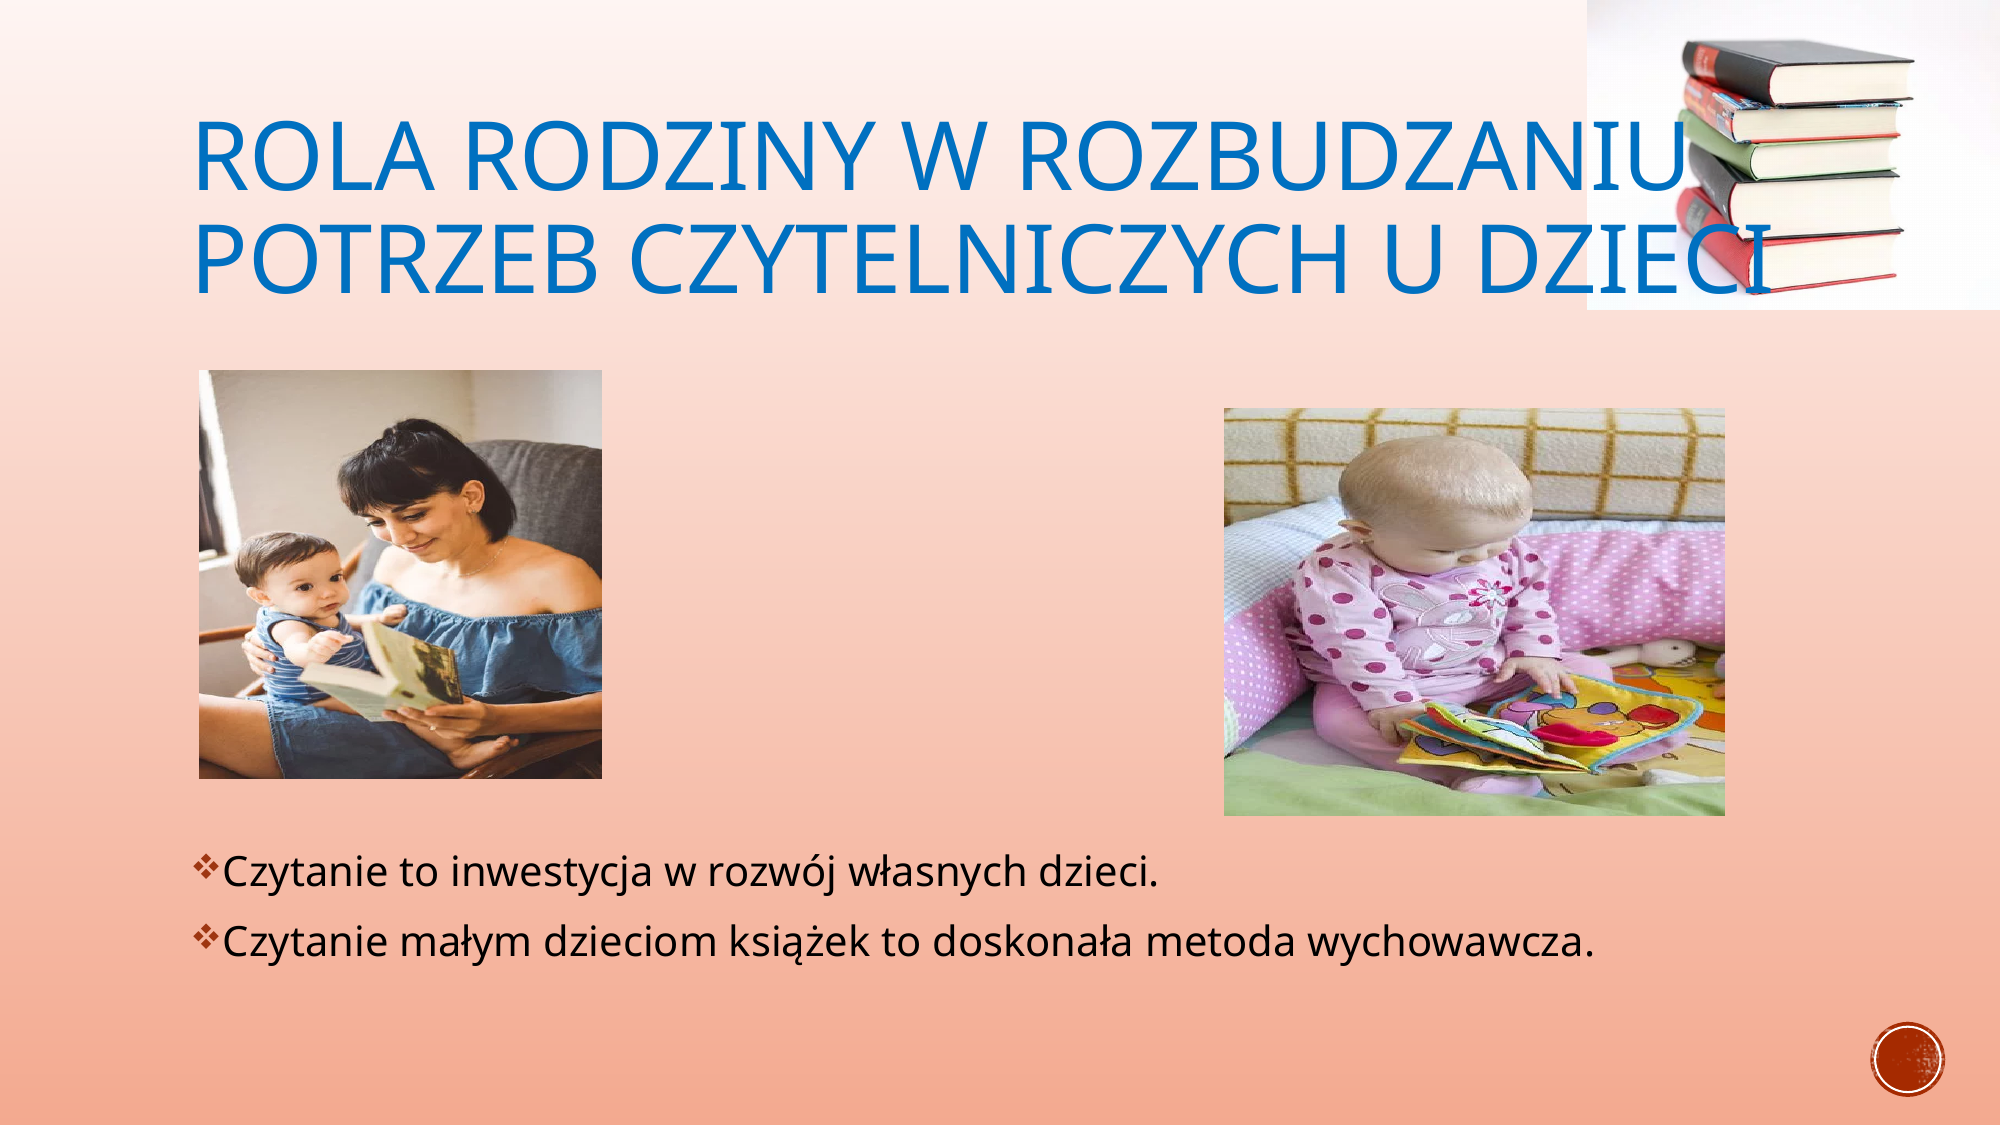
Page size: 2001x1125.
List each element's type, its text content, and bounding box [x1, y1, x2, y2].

picture [1587, 0, 2000, 310]
list Czytanie to inwestycja w rozwój własnych dzieci. Czytanie małym dzieciom książek to doskonała metoda wychowawcza. [175, 348, 1826, 1013]
picture [1224, 408, 1725, 816]
title Rola rodziny w rozbudzaniu potrzeb czytelniczych u dzieci [175, 79, 1826, 344]
picture [199, 370, 602, 779]
